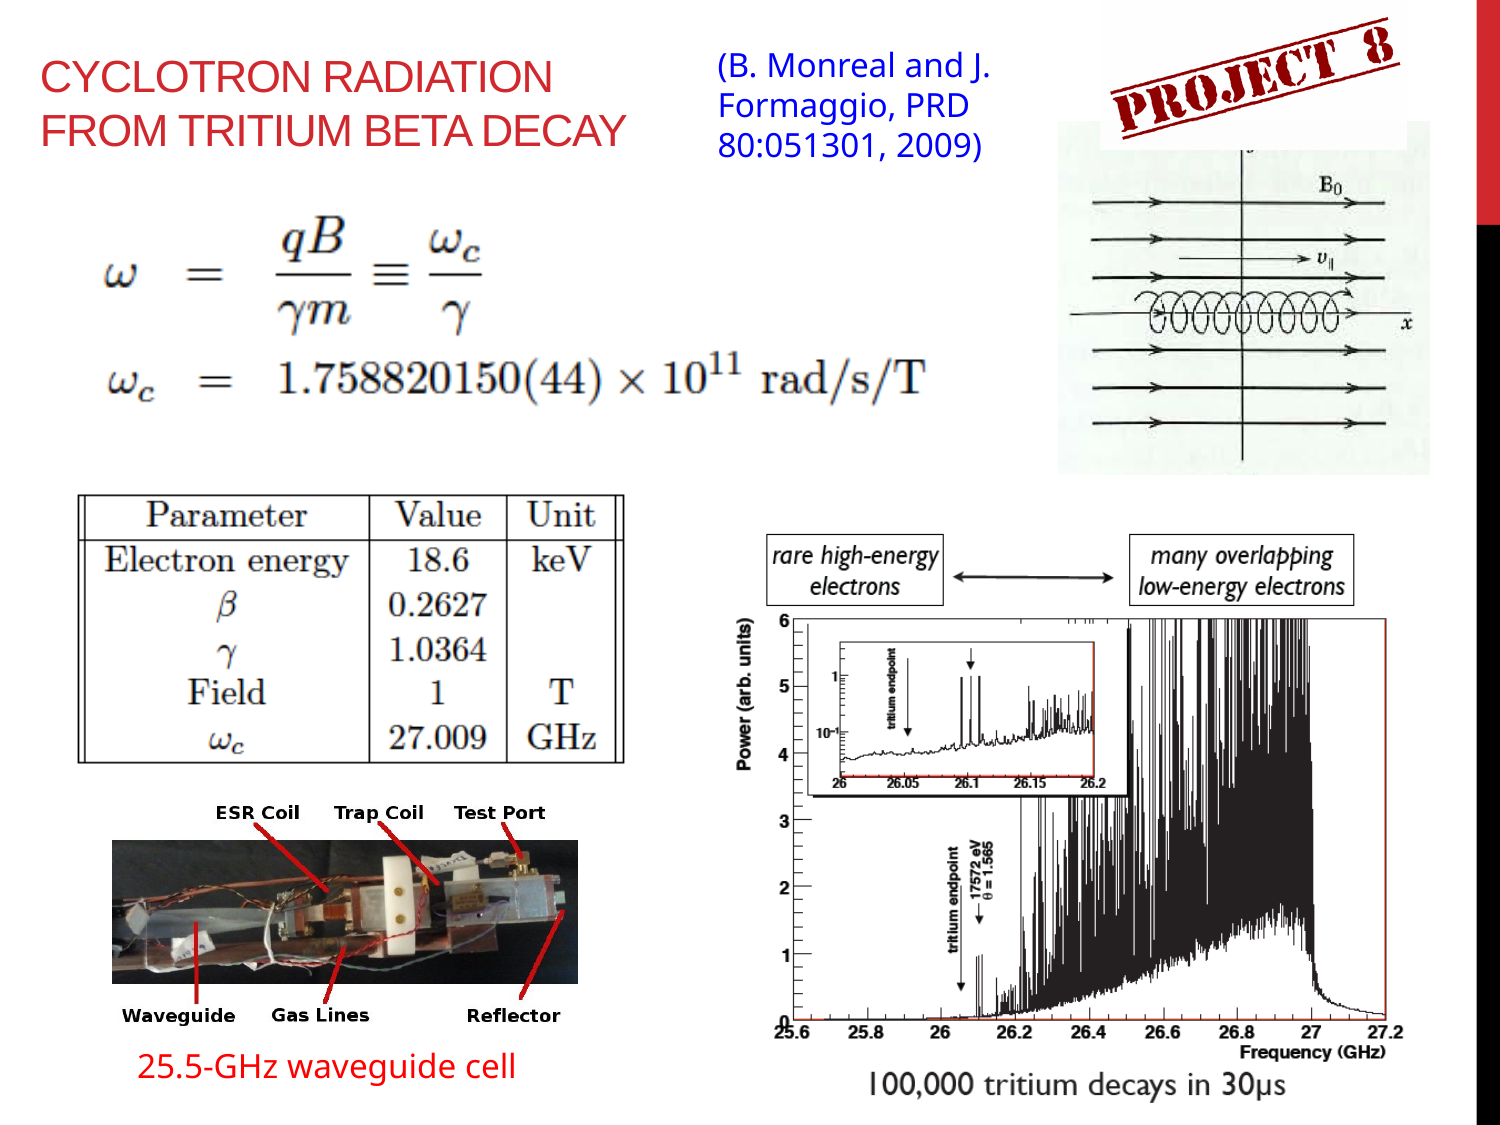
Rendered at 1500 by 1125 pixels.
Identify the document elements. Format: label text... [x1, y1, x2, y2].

picture [61, 474, 639, 1060]
picture [74, 211, 938, 418]
picture [1057, 0, 1430, 476]
text_box 25.5-GHz waveguide cell [122, 1064, 533, 1093]
picture [702, 523, 1452, 1104]
text_box (B. Monreal and J. Formaggio, PRD 80:051301, 2009) [702, 36, 1051, 172]
title Cyclotron radiation from tritium beta decay [24, 37, 686, 163]
